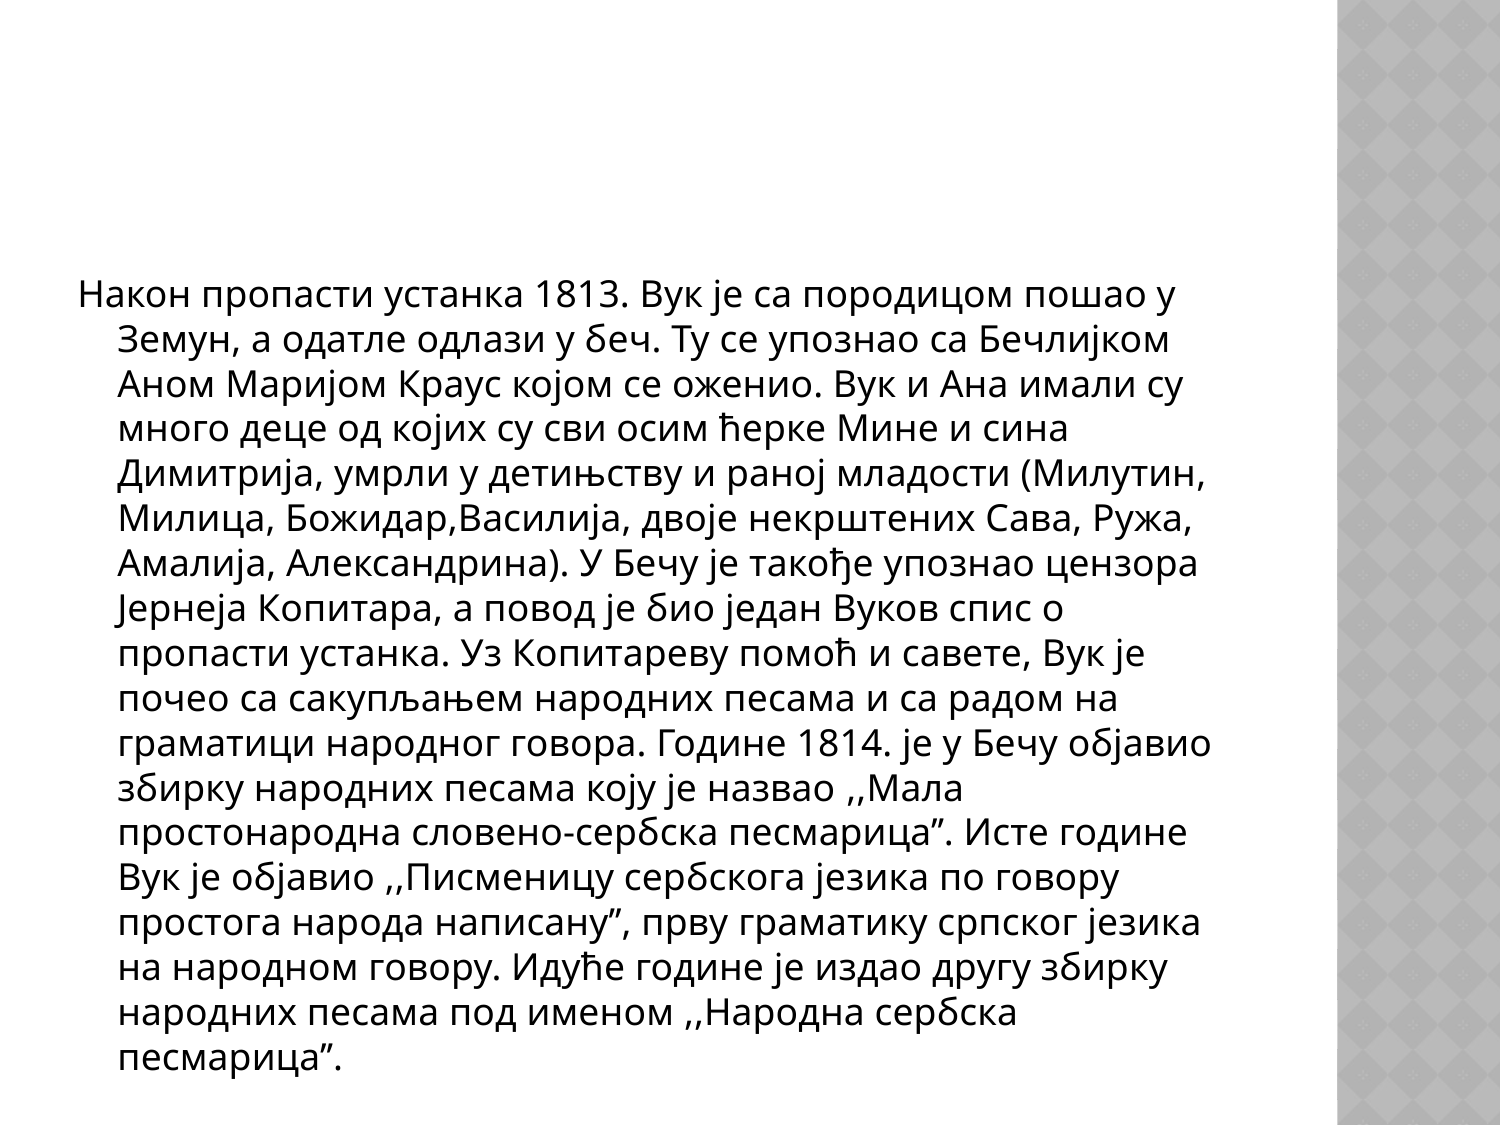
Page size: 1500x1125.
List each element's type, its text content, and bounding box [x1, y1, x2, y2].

list Након пропасти устанка 1813. Вук је са породицом пошао у Земун, а одатле одлази у беч. Ту се упознао са Бечлијком Аном Маријом Краус којом се оженио. Вук и Ана имали су много деце од којих су сви осим ћерке Мине и сина Димитрија, умрли у детињству и раној младости (Милутин, Милица, Божидар,Василија, двоје некрштених Сава, Ружа, Амалија, Александрина). У Бечу је такође упознао цензора Јернеја Копитара, а повод је био један Вуков спис о пропасти устанка. Уз Копитареву помоћ и савете, Вук је почео са сакупљањем народних песама и са радом на граматици народног говора. Године 1814. је у Бечу објавио збирку народних песама коју је назвао ,,Мала простонародна словено-сербска песмарица’’. Исте године Вук је објавио ,,Писменицу сербскога језика по говору простога народа написану’’, прву граматику српског језика на народном говору. Идуће године је издао другу збирку народних песама под именом ,,Народна сербска песмарица’’. [62, 262, 1250, 1100]
